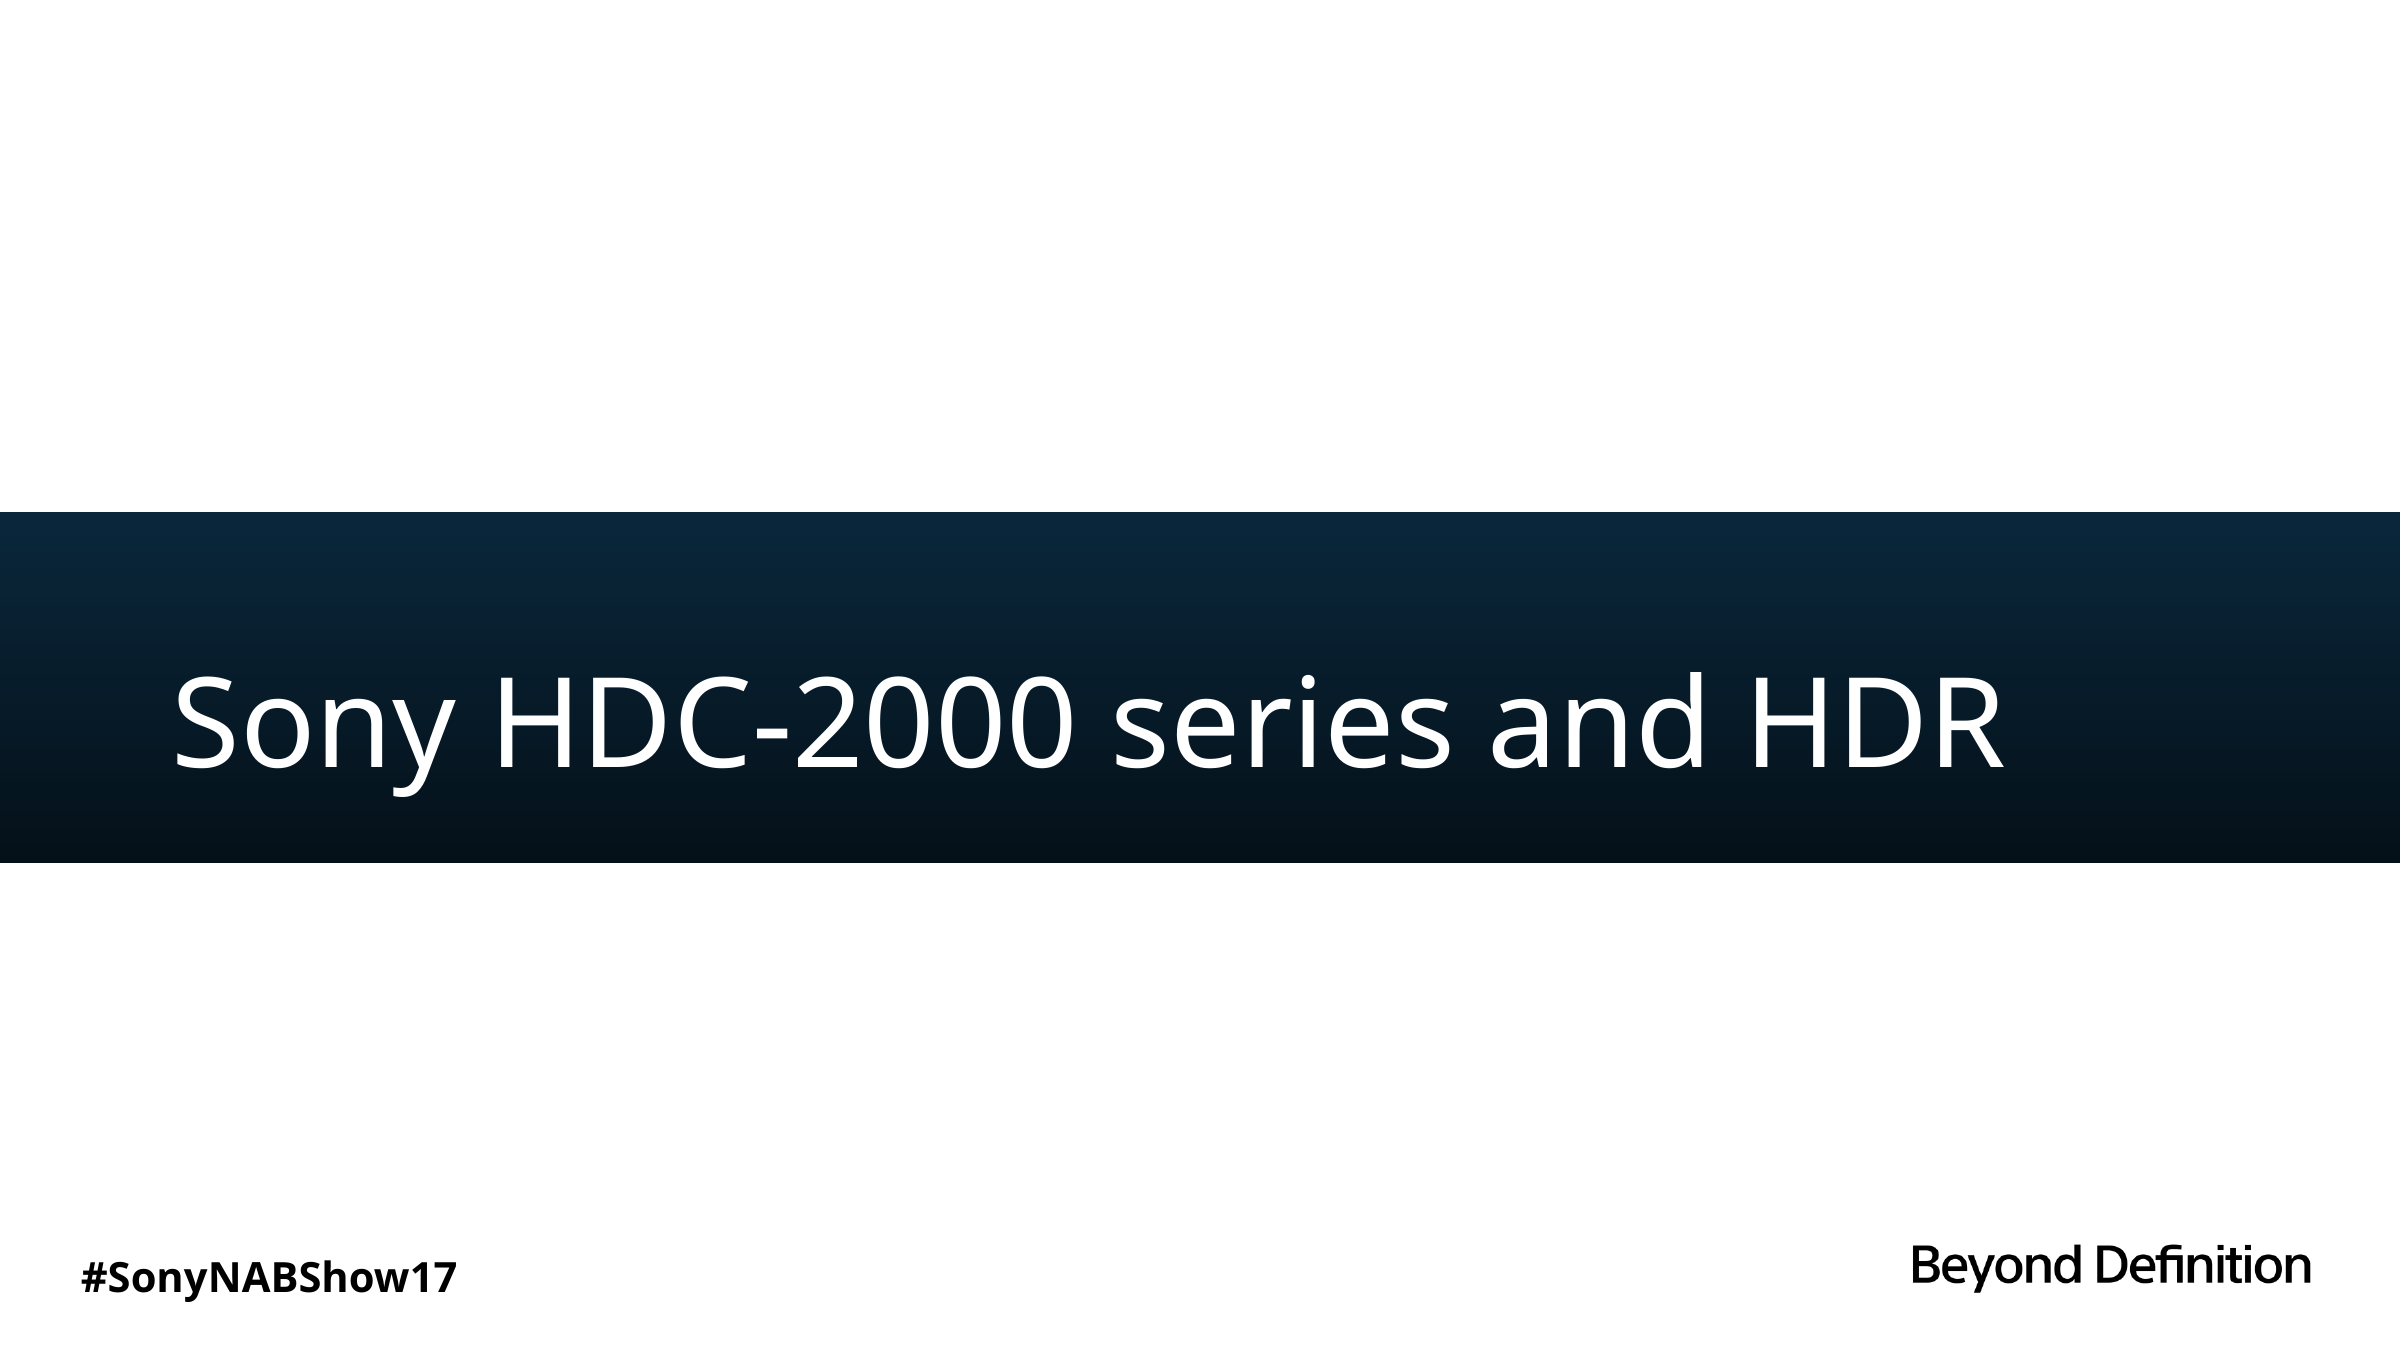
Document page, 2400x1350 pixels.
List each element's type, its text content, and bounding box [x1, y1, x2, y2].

picture [1899, 1235, 2320, 1300]
title Sony HDC-2000 series and HDR [150, 573, 2311, 863]
